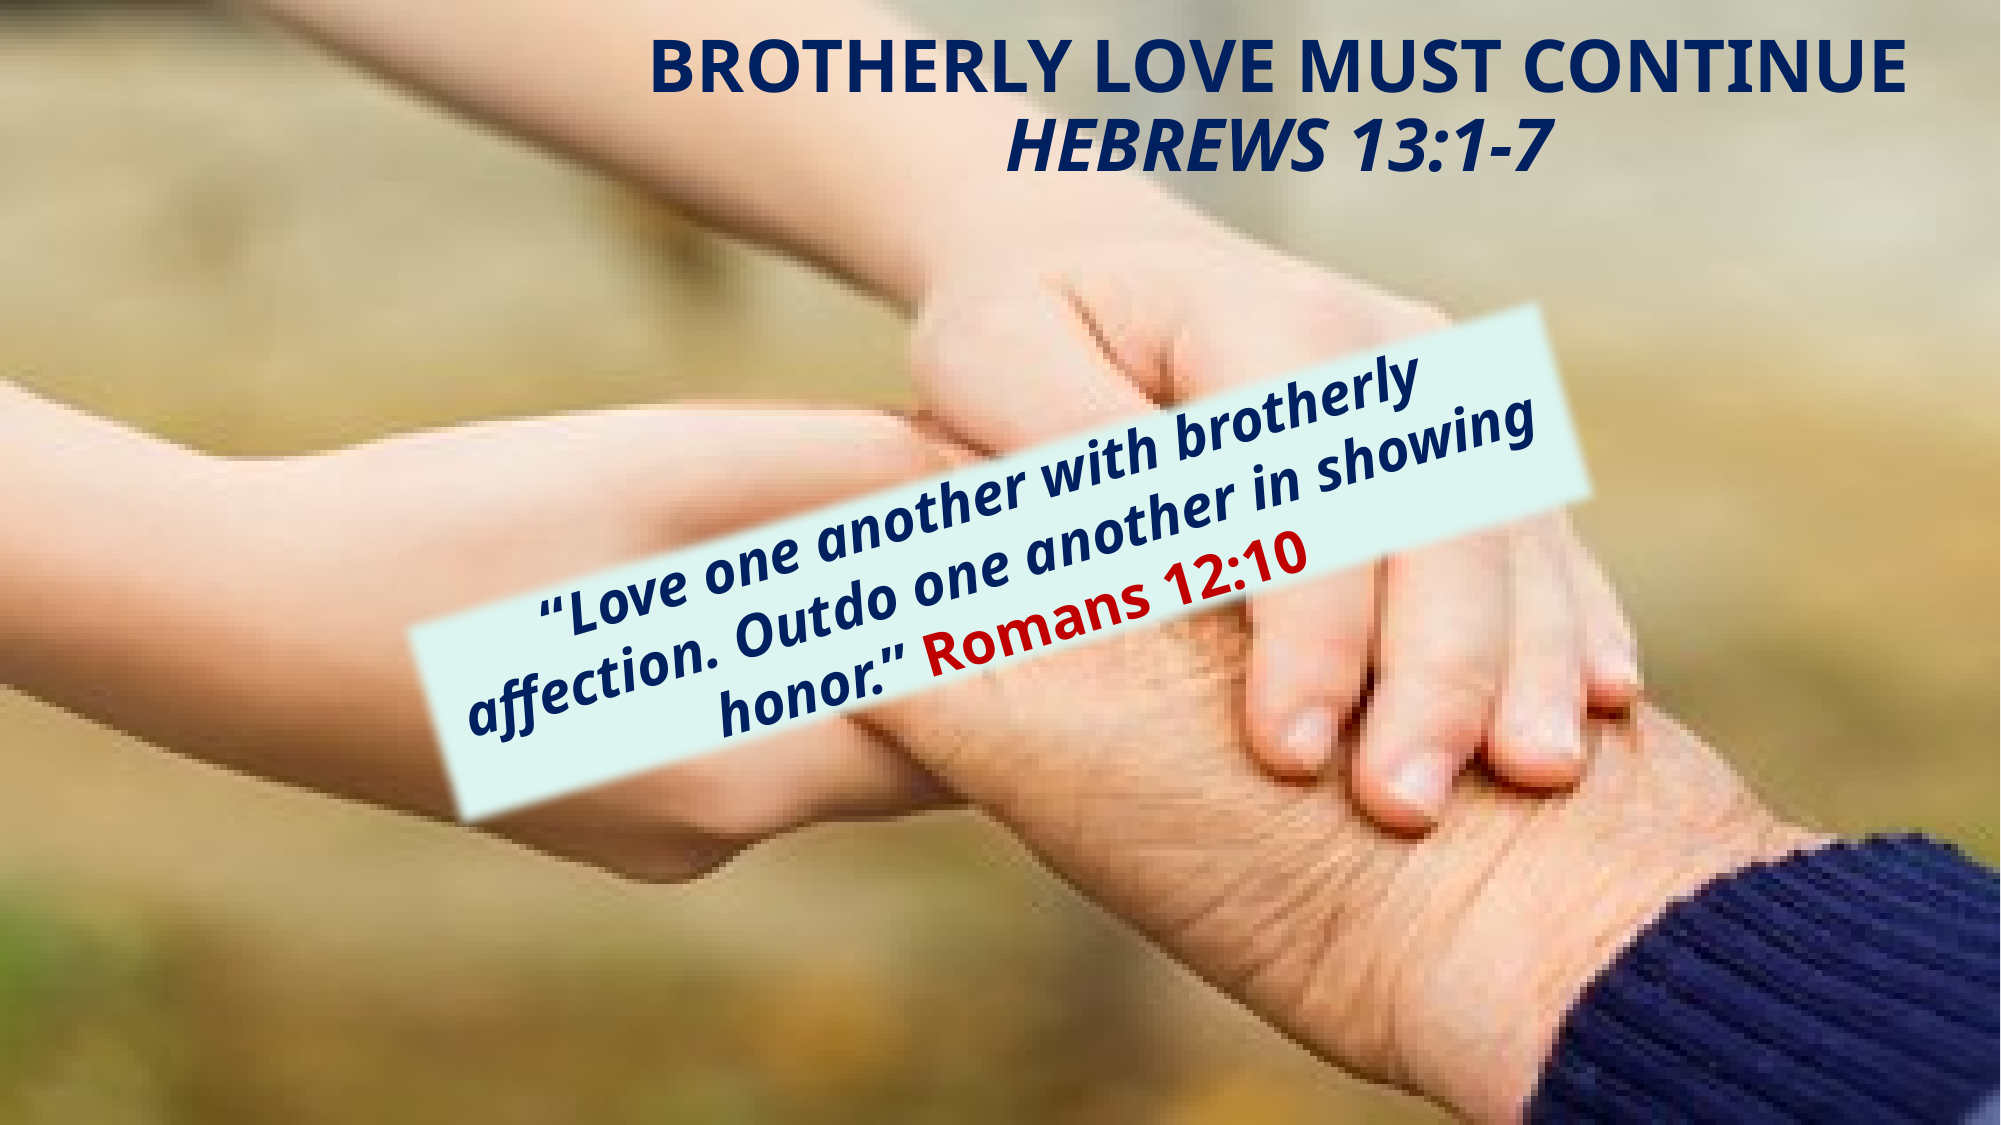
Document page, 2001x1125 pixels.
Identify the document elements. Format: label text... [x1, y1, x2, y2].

title Brotherly love must continue Hebrews 13:1-7 [558, 0, 2000, 217]
picture [0, 0, 2001, 1125]
text_box “Love one another with brotherly affection. Outdo one another in showing honor.” Romans 12:10 [419, 311, 1583, 812]
